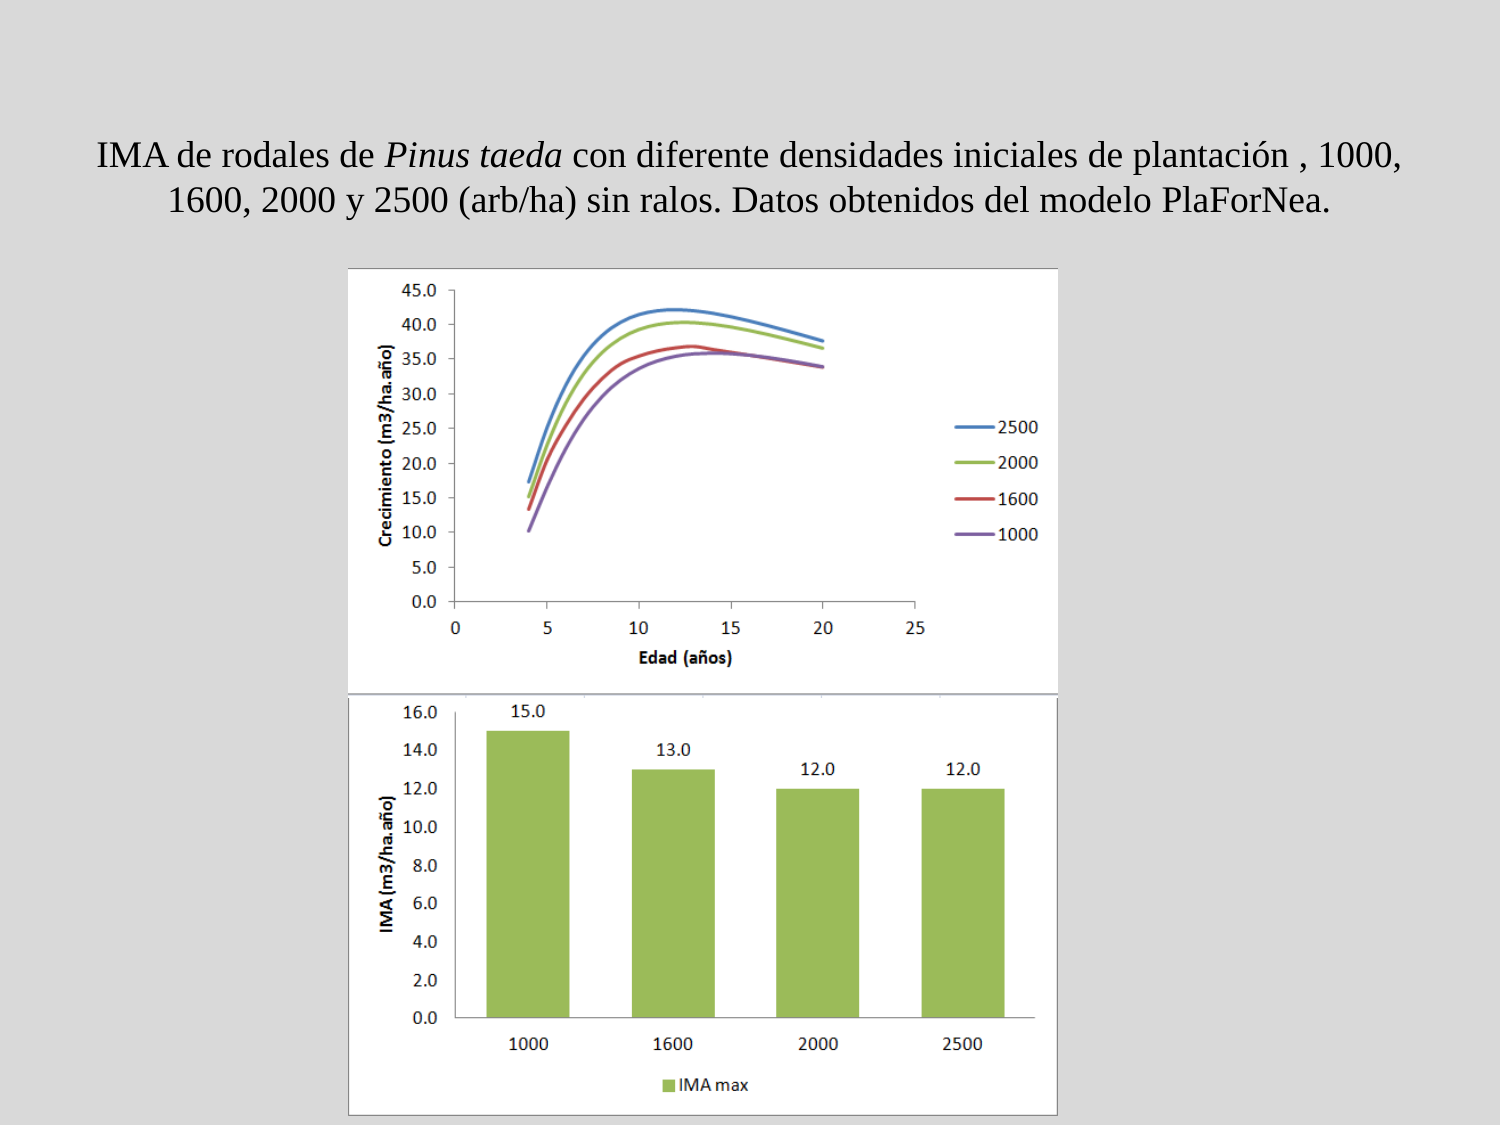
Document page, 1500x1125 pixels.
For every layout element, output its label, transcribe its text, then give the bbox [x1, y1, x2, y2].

picture [348, 268, 1058, 1116]
title IMA de rodales de Pinus taeda con diferente densidades iniciales de plantación , 1000, 1600, 2000 y 2500 (arb/ha) sin ralos. Datos obtenidos del modelo PlaForNea. [74, 62, 1426, 288]
